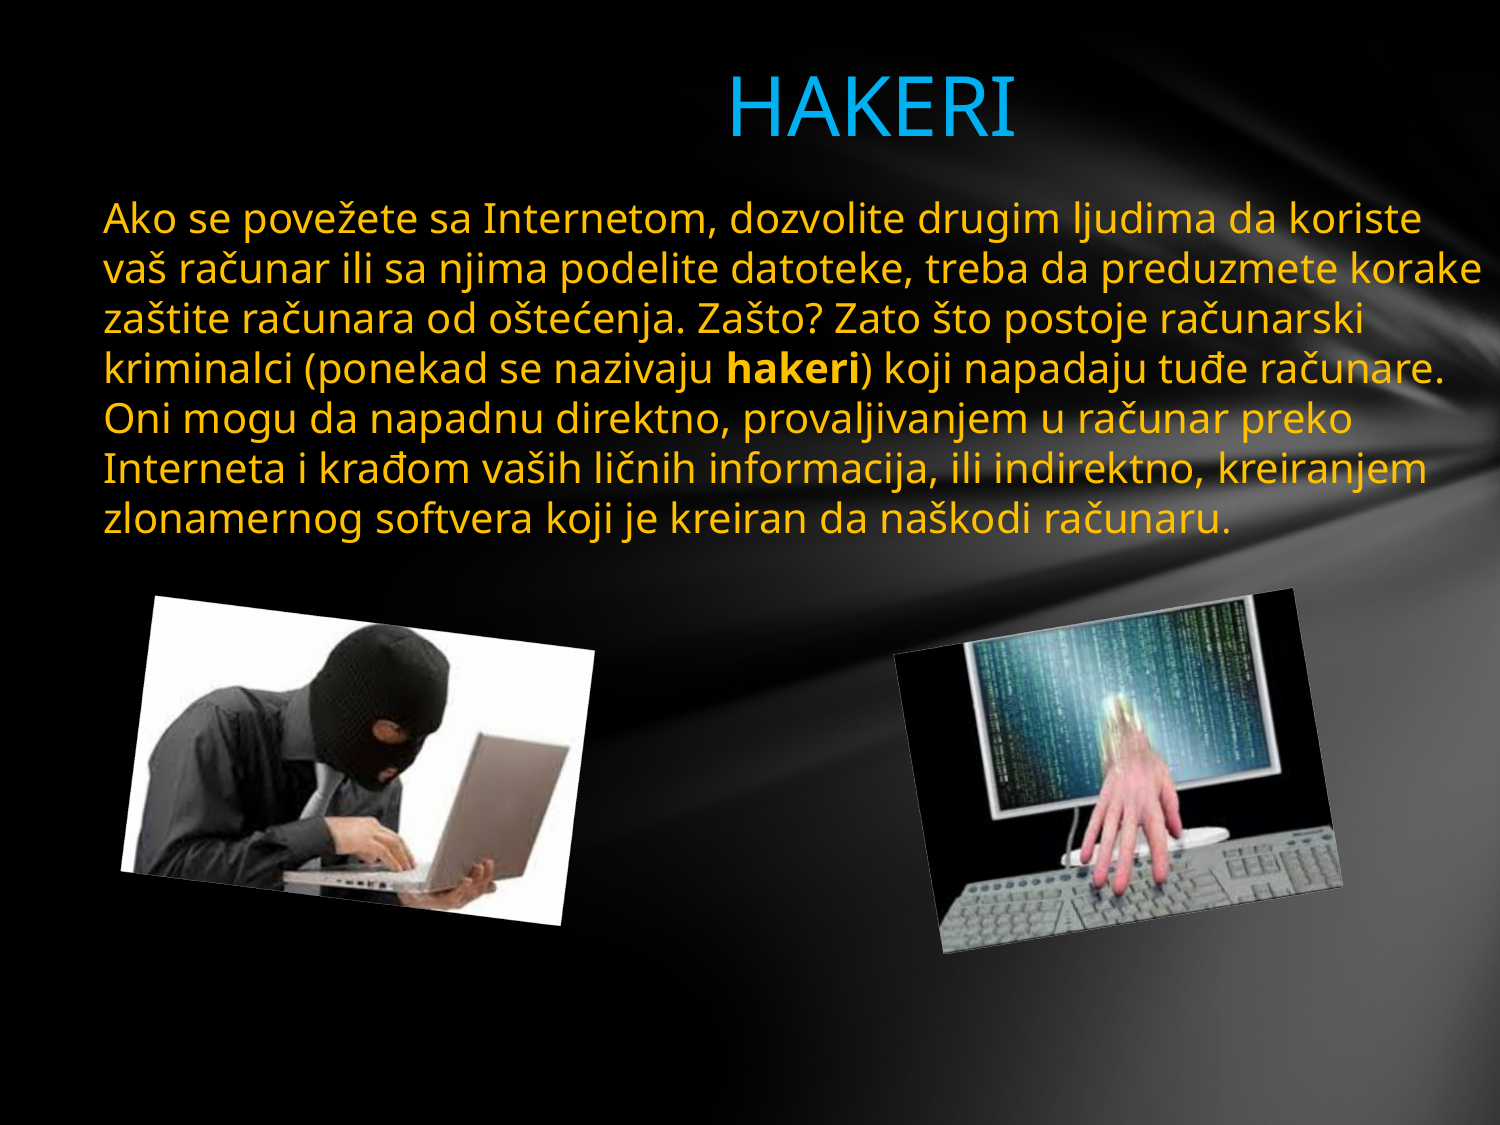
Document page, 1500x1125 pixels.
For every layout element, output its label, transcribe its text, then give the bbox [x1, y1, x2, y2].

title HAKERI [57, 37, 1318, 161]
picture [894, 588, 1342, 953]
picture [121, 596, 594, 925]
text_box Ako se povežete sa Internetom, dozvolite drugim ljudima da koriste vaš računar ili sa njima podelite datoteke, treba da preduzmete korake zaštite računara od oštećenja. Zašto? Zato što postoje računarski kriminalci (ponekad se nazivaju hakeri) koji napadaju tuđe računare. Oni mogu da napadnu direktno, provaljivanjem u računar preko Interneta i krađom vaših ličnih informacija, ili indirektno, kreiranjem zlonamernog softvera koji je kreiran da naškodi računaru. [88, 184, 1500, 550]
